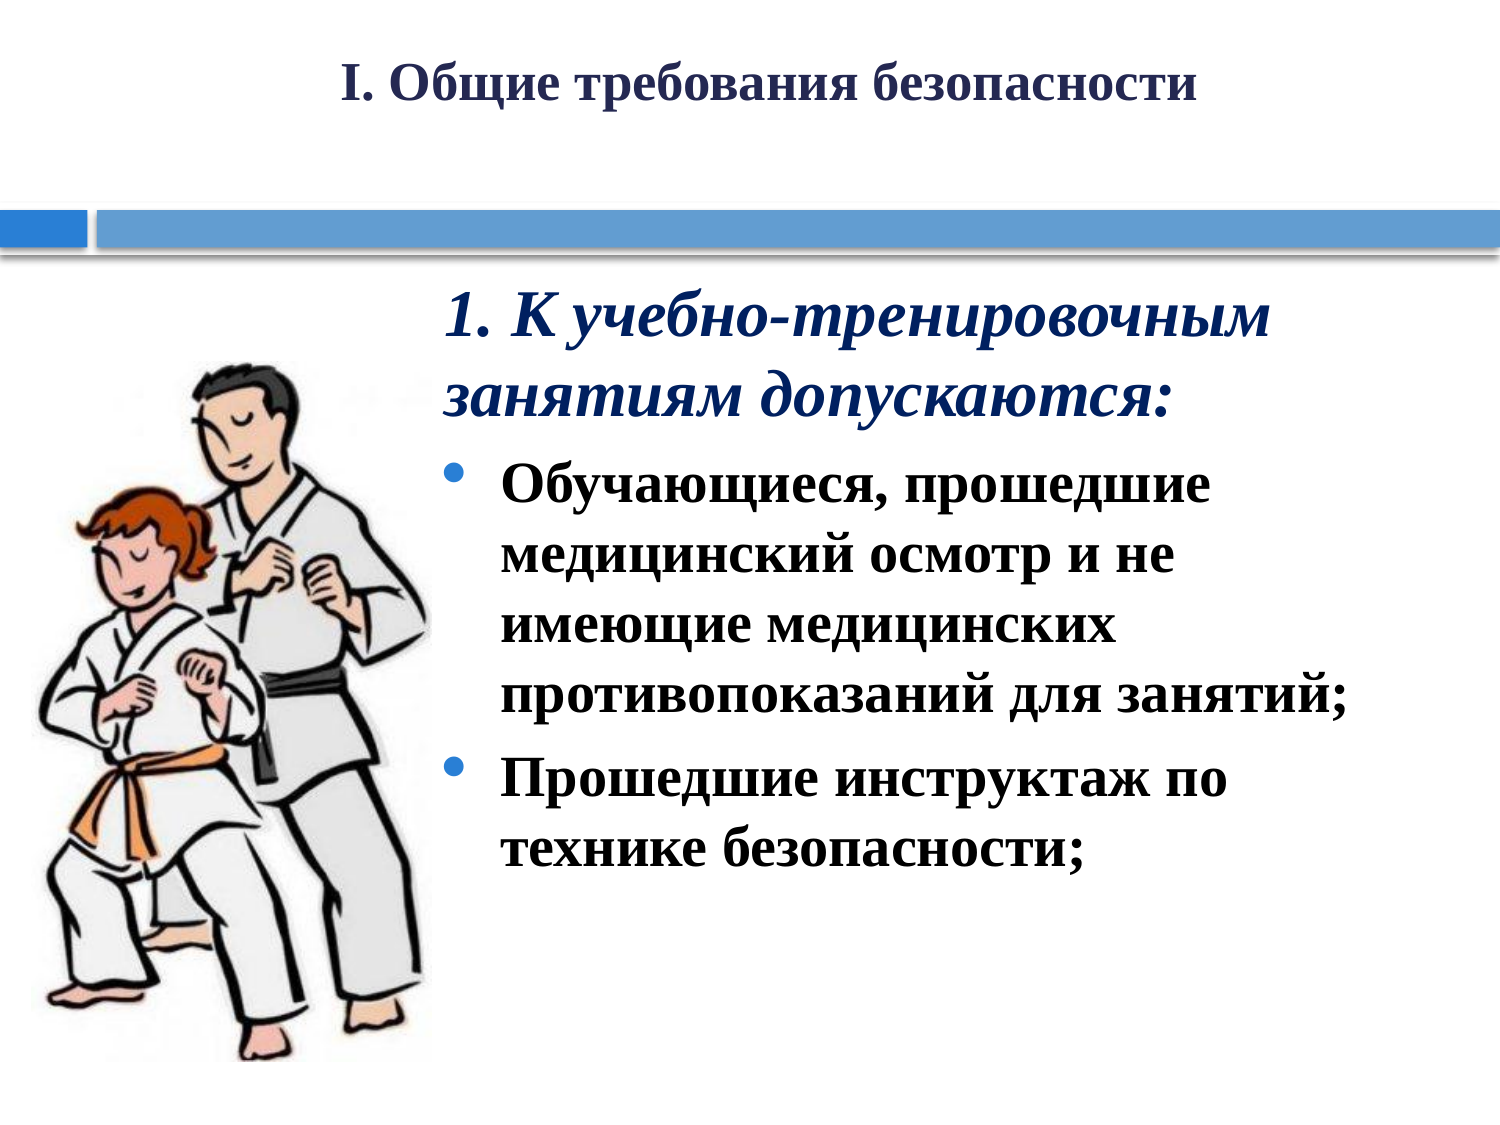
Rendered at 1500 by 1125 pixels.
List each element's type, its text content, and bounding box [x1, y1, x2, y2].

picture [31, 361, 432, 1062]
title I. Общие требования безопасности [100, 37, 1438, 200]
list 1. К учебно-тренировочным занятиям допускаются: Обучающиеся, прошедшие медицинский осмотр и не имеющие медицинских противопоказаний для занятий; Прошедшие инструктаж по технике безопасности; [429, 262, 1438, 1000]
